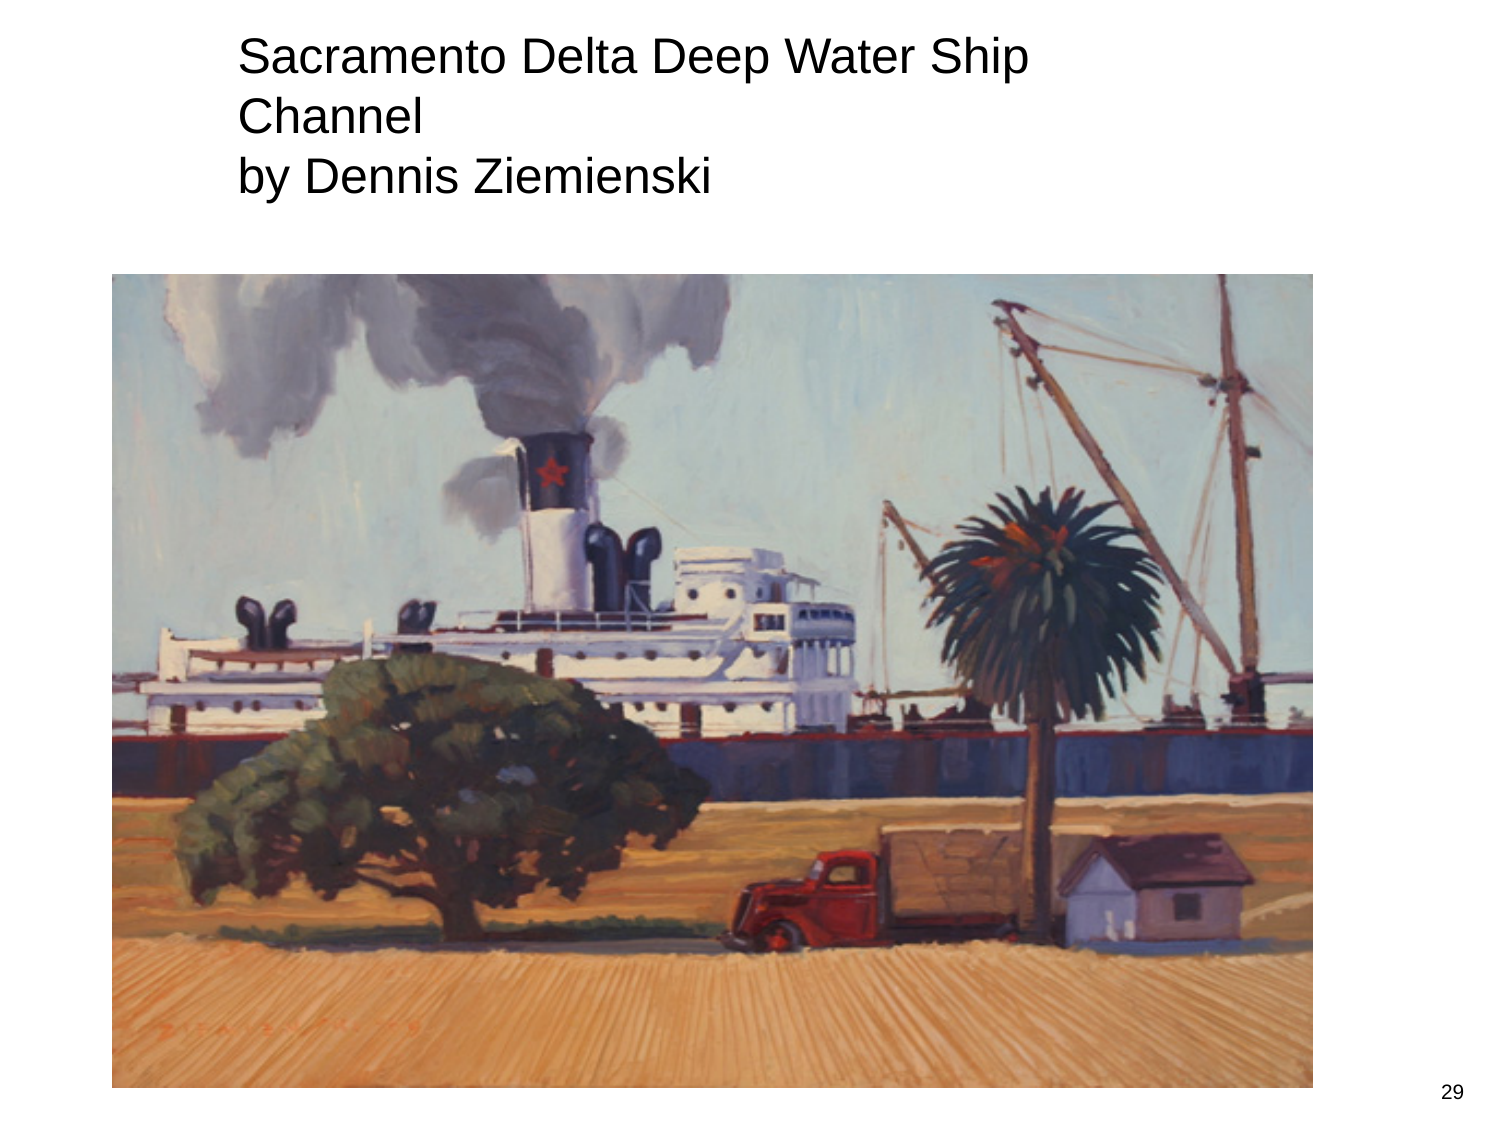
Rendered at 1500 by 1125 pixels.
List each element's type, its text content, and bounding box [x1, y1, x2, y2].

text_box Sacramento Delta Deep Water Ship Channel by Dennis Ziemienski [237, 23, 1188, 232]
slide_number 29 [1418, 1051, 1479, 1112]
picture [112, 274, 1313, 1088]
